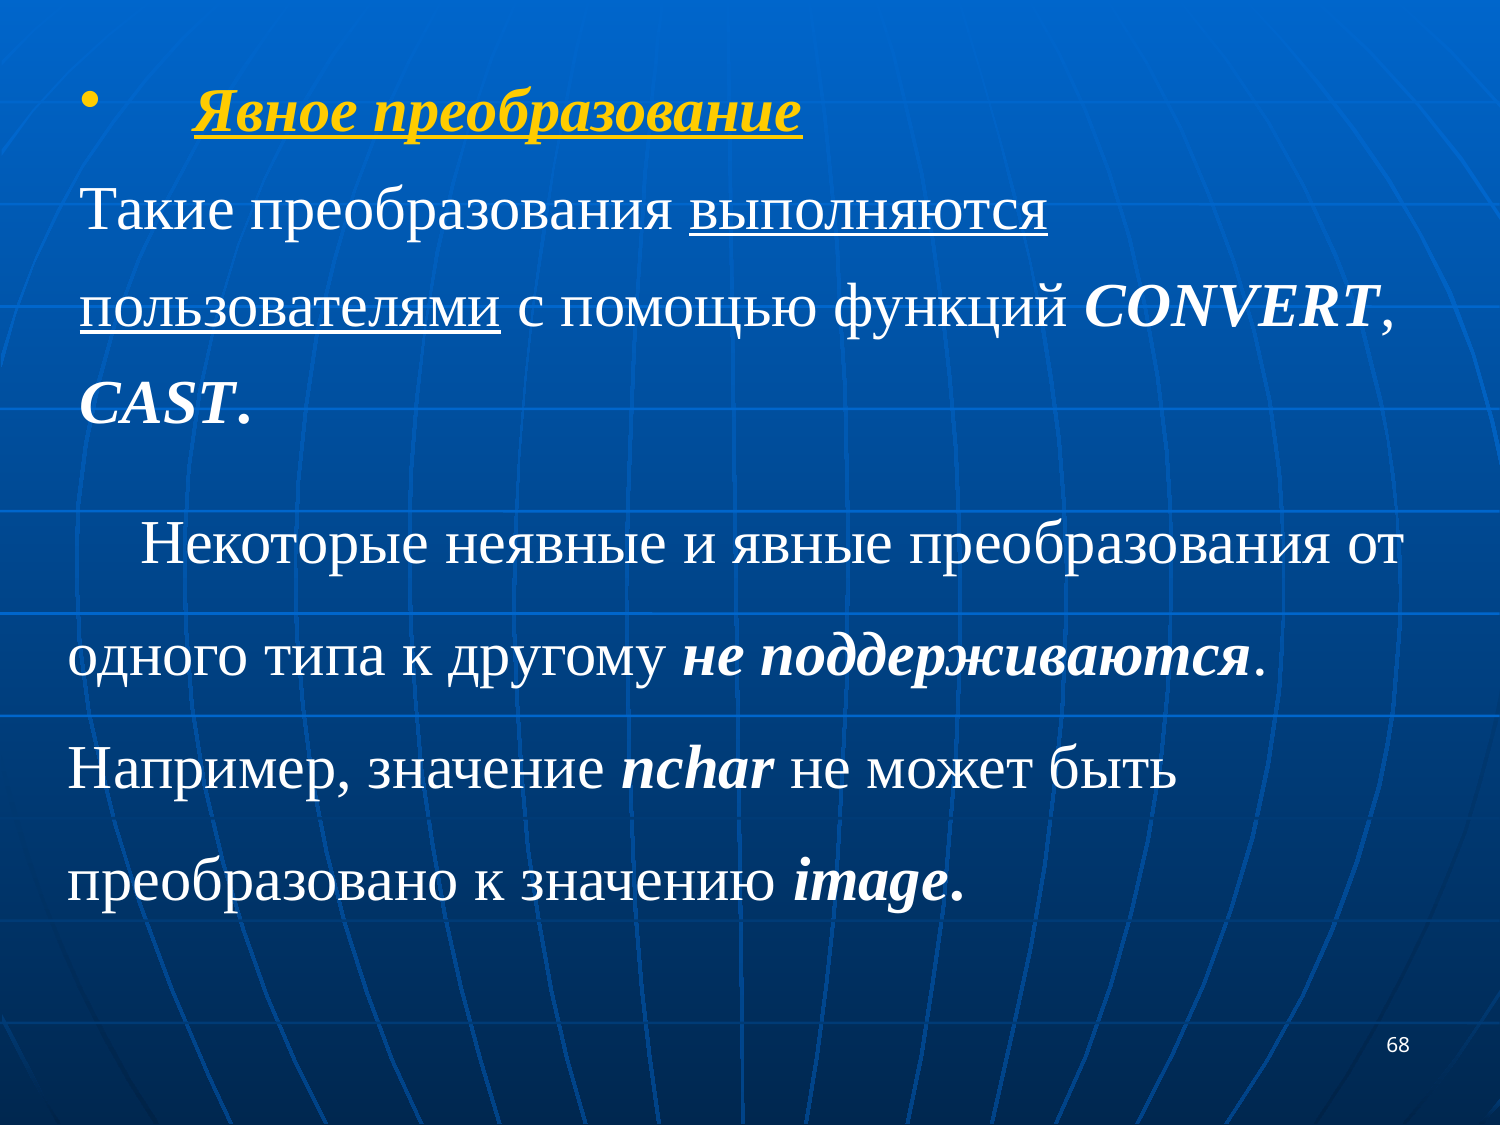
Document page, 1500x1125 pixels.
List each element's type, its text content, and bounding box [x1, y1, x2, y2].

text_box Некоторые неявные и явные преобразования от одного типа к другому не поддерживаются. Например, значение nchar не может быть преобразовано к значению image. [53, 456, 1448, 921]
slide_number 68 [1074, 1023, 1426, 1100]
text_box Явное преобразование Такие преобразования выполняются пользователями с помощью функций CONVERT, CAST. [64, 39, 1459, 444]
